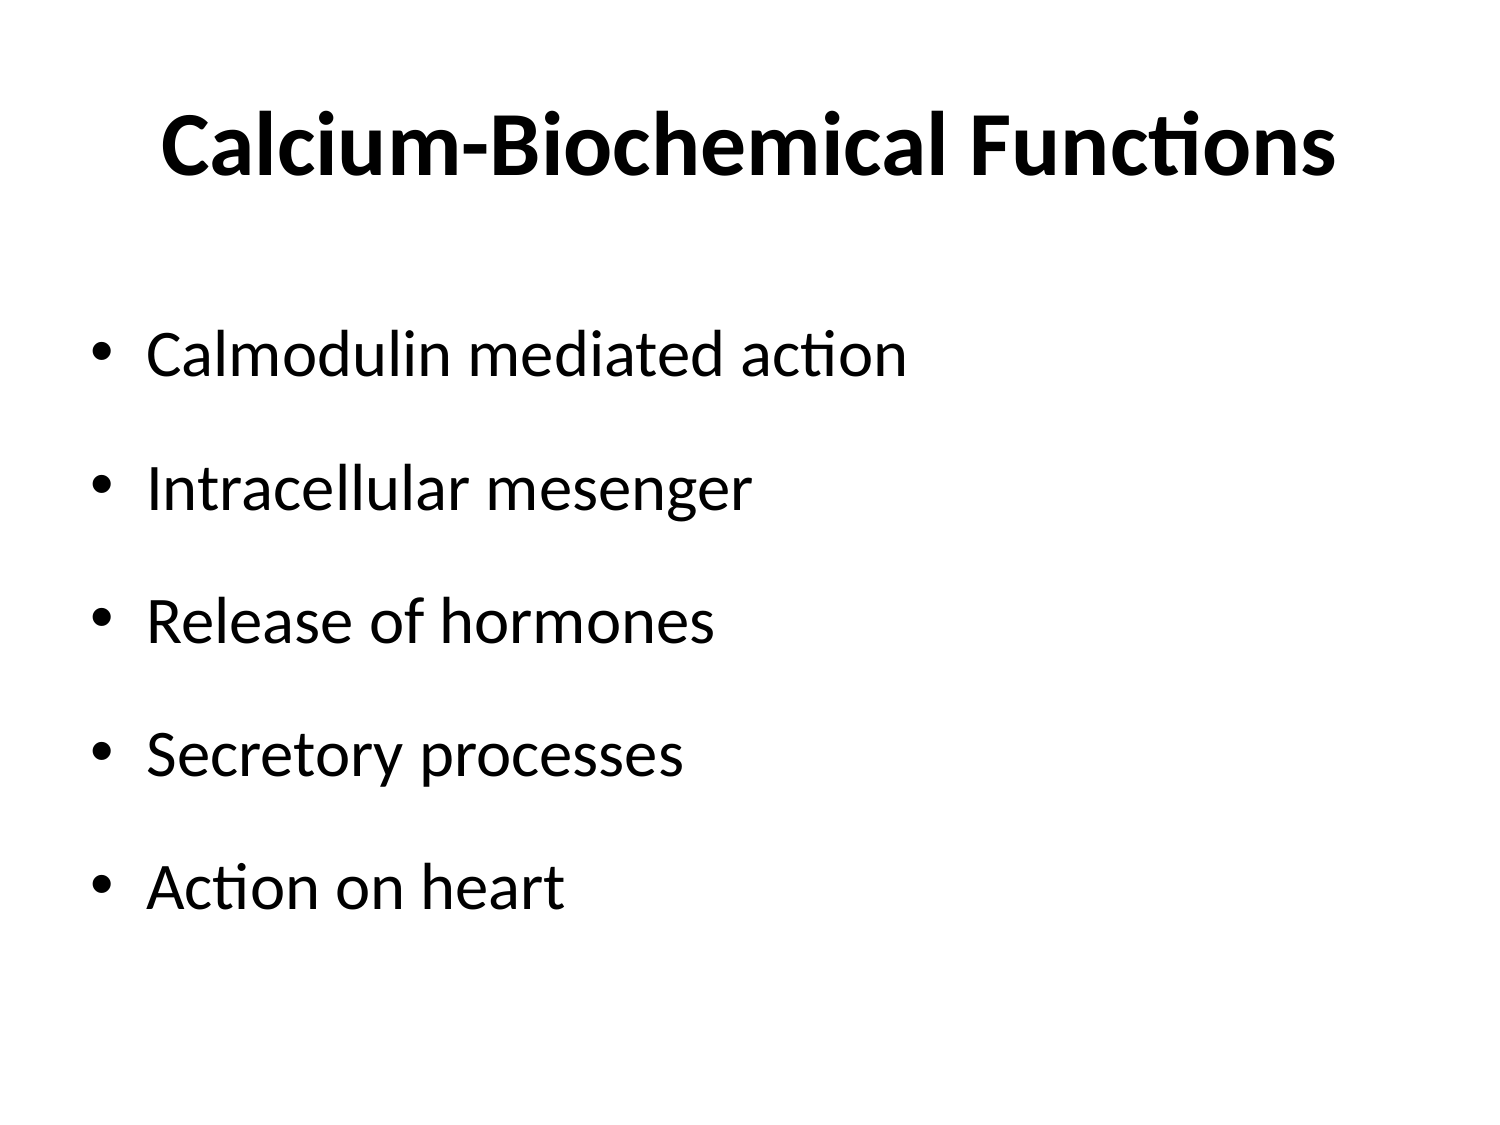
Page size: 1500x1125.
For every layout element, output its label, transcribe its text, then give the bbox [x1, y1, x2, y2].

list Calmodulin mediated action Intracellular mesenger Release of hormones Secretory processes Action on heart [75, 262, 1425, 1005]
title Calcium-Biochemical Functions [75, 45, 1425, 233]
